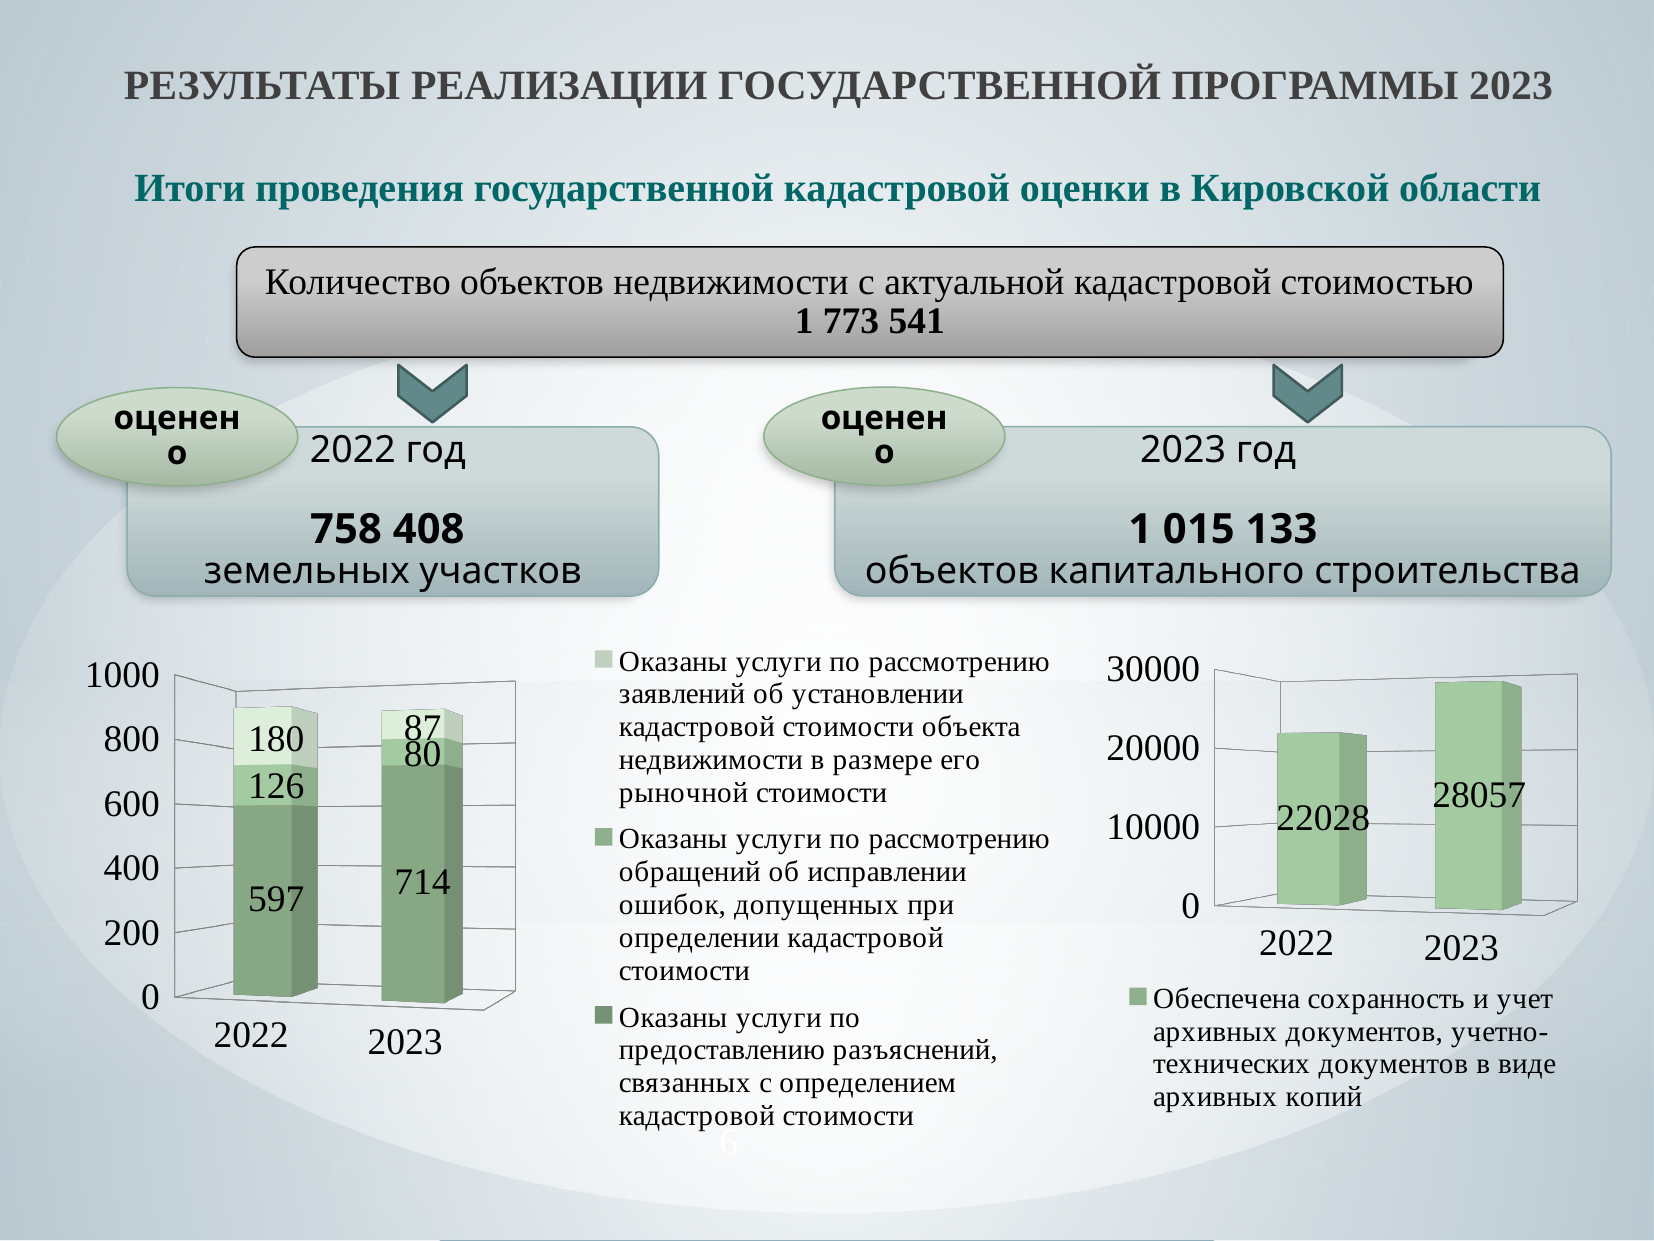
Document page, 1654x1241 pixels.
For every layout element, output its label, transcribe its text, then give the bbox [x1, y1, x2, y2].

text_box 2023 год 1 015 133 объектов капитального строительства [834, 425, 1613, 597]
text_box 2022 год 758 408 земельных участков [126, 426, 660, 584]
text_box Количество объектов недвижимости с актуальной кадастровой стоимостью 1 773 541 [235, 246, 1505, 358]
text_box [1272, 363, 1344, 424]
title Итоги проведения государственной кадастровой оценки в Кировской области [92, 153, 1585, 230]
text_box РЕЗУЛЬТАТЫ РЕАЛИЗАЦИИ ГОСУДАРСТВЕННОЙ ПРОГРАММЫ 2023 [99, 56, 1578, 159]
chart [34, 586, 1579, 1241]
text_box [397, 363, 468, 424]
text_box оценено [55, 386, 299, 487]
text_box оценено [763, 386, 1006, 487]
